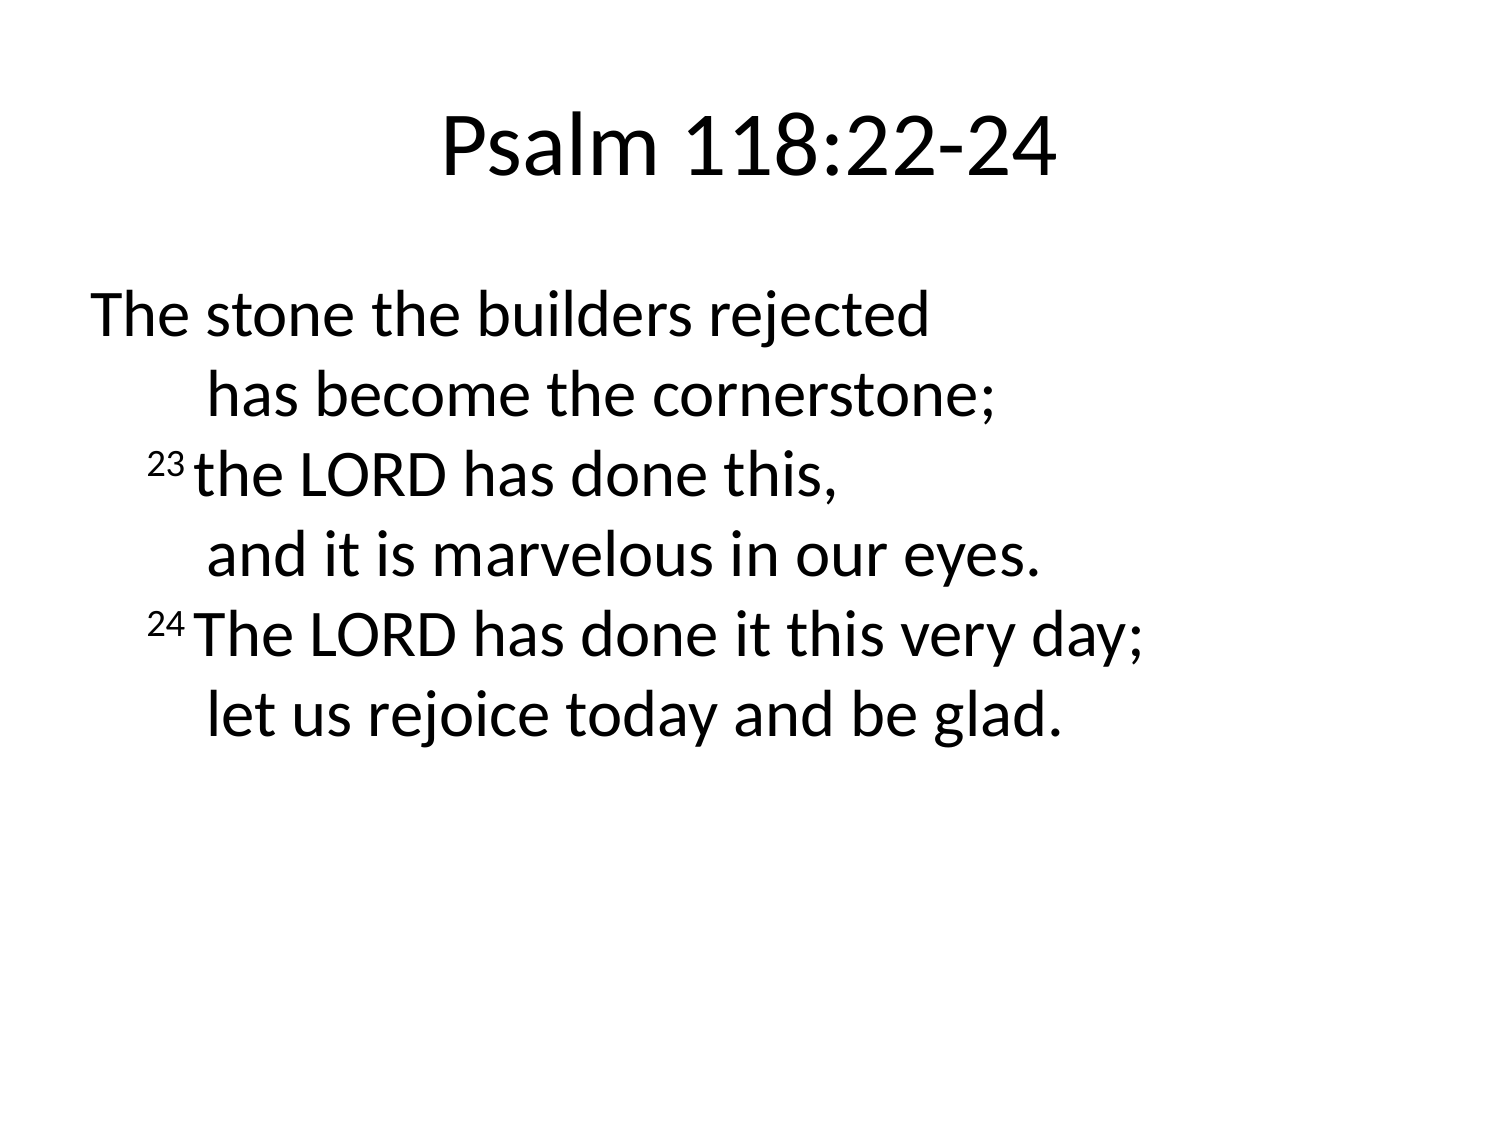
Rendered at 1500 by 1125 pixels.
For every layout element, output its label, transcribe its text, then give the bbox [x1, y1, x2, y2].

list The stone the builders rejected has become the cornerstone; 23 the Lord has done this, and it is marvelous in our eyes. 24 The Lord has done it this very day; let us rejoice today and be glad. [75, 262, 1425, 1005]
title Psalm 118:22-24 [75, 45, 1425, 233]
